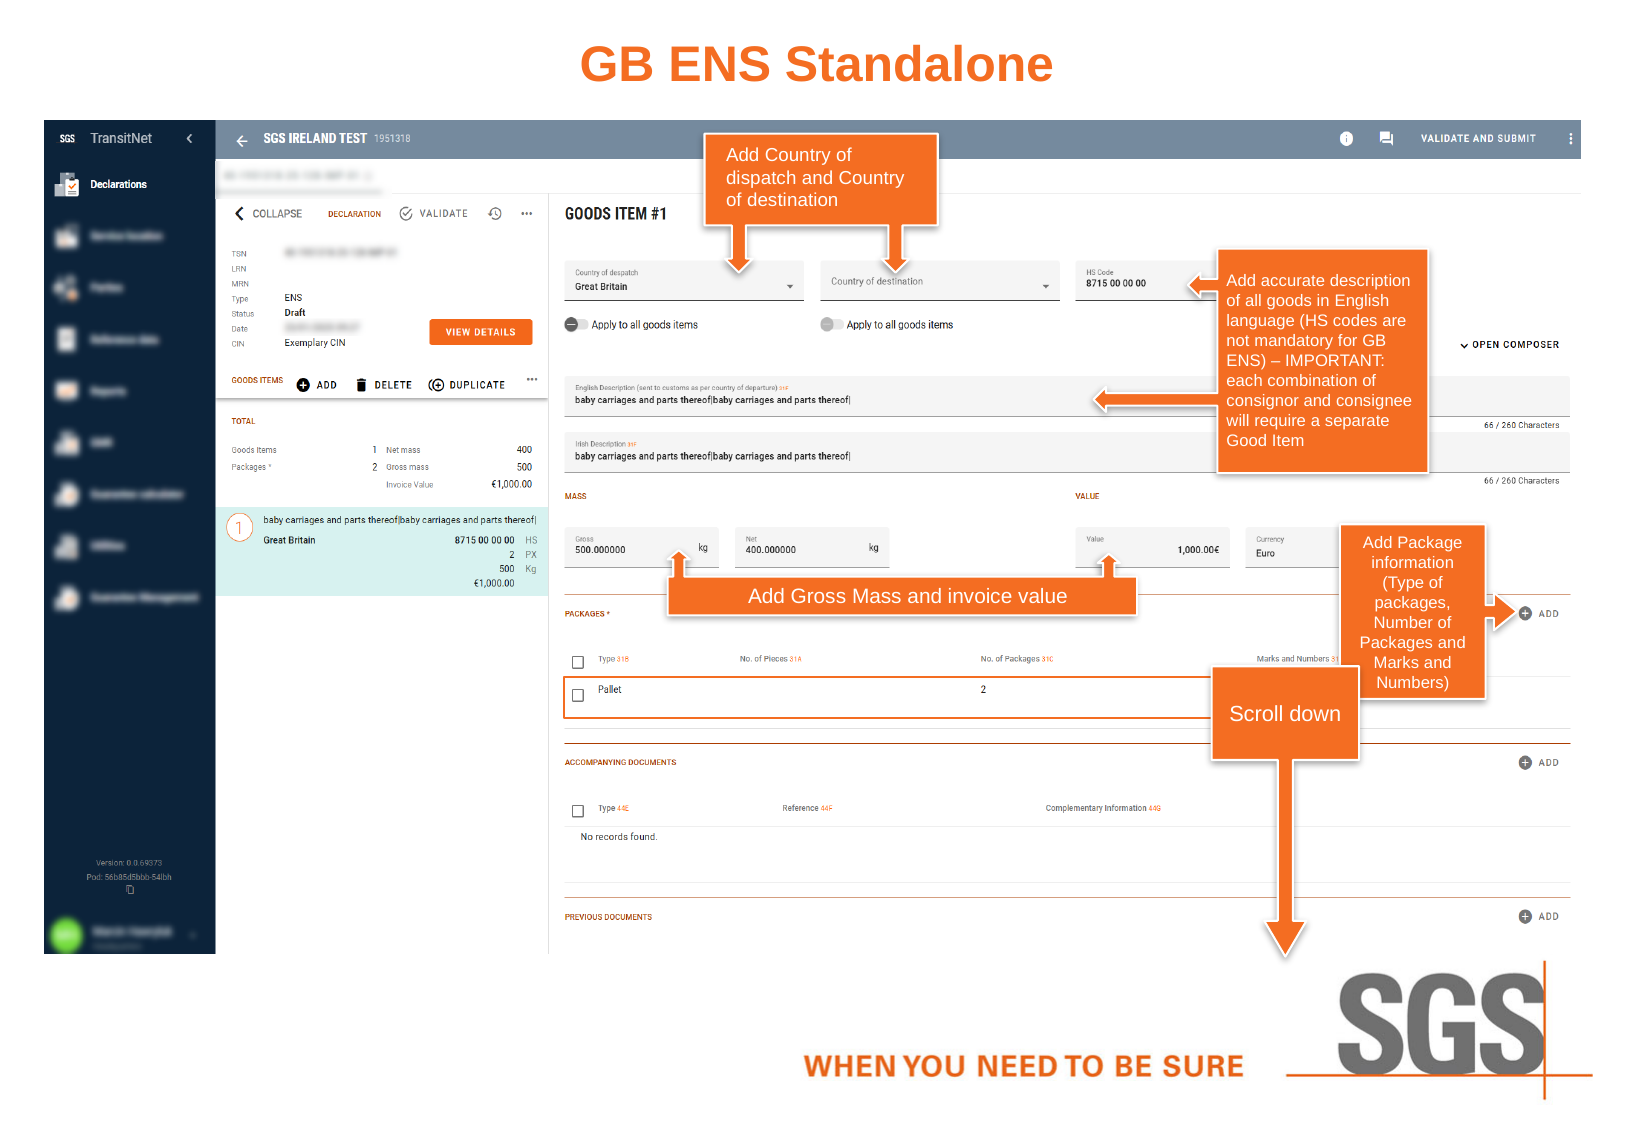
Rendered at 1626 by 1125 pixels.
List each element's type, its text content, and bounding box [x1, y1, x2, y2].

text_box GB ENS Standalone [564, 24, 1077, 99]
picture [0, 0, 1626, 1125]
